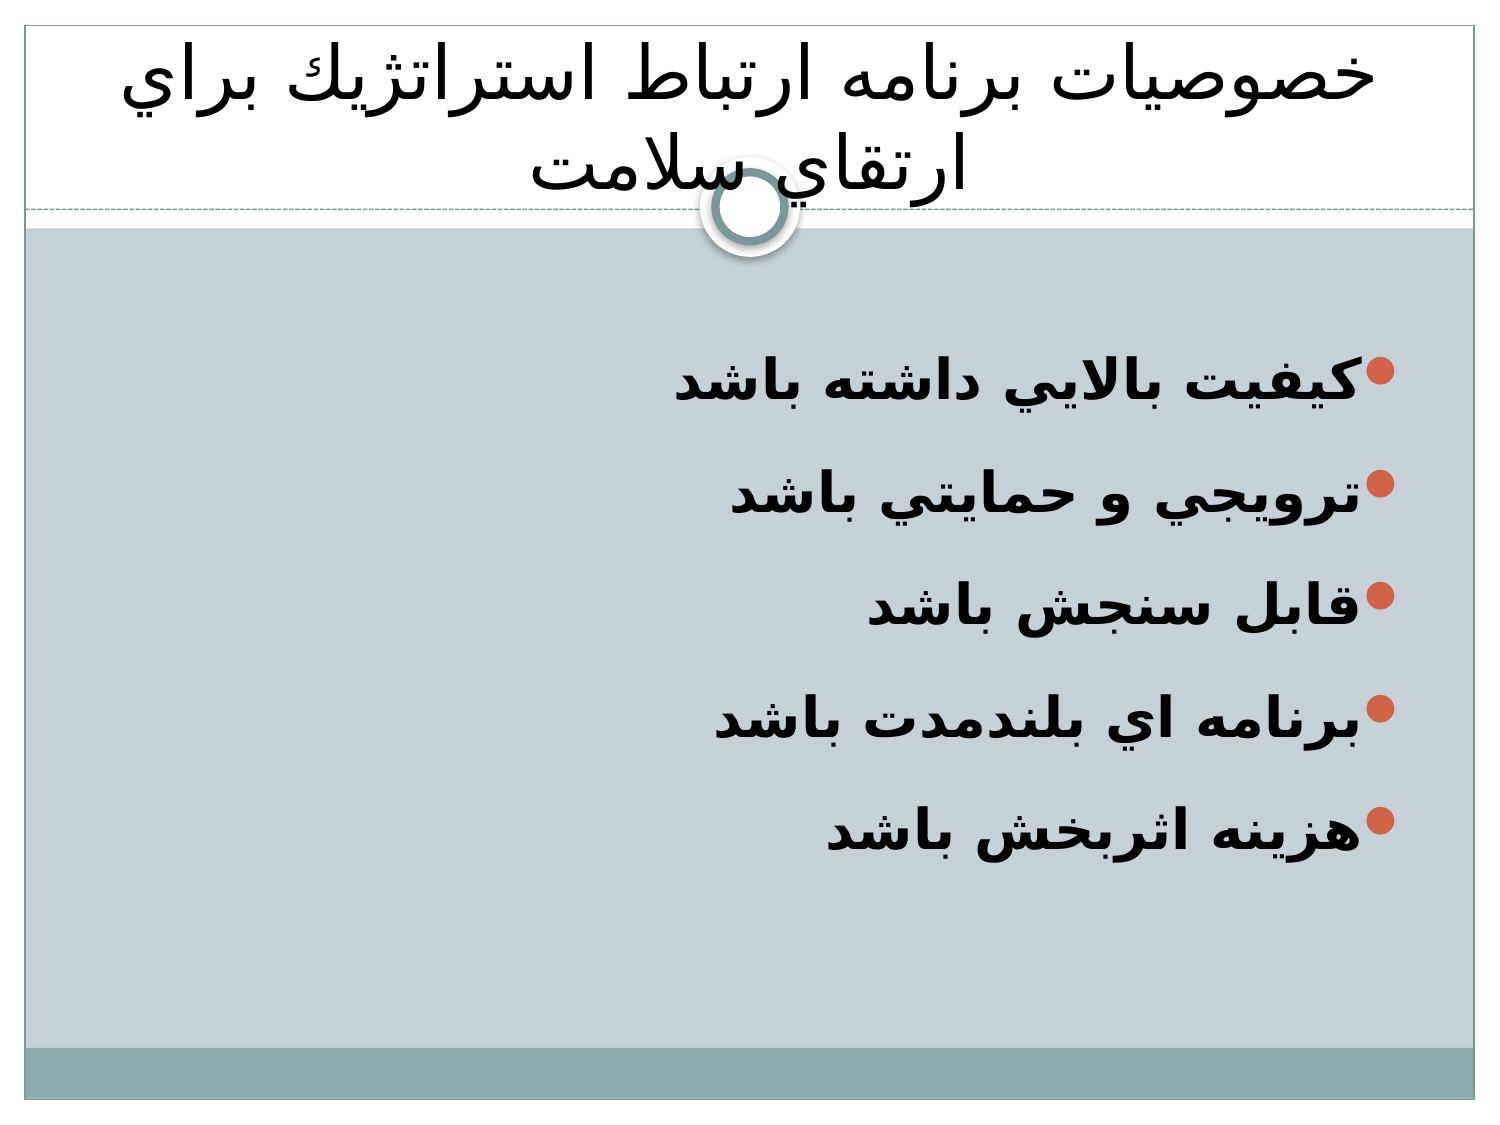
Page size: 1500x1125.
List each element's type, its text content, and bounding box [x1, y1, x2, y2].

list كيفيت بالايي داشته باشد ترويجي و حمايتي باشد قابل سنجش باشد برنامه اي بلندمدت باشد هزينه اثربخش باشد [75, 302, 1425, 1035]
title خصوصیات برنامه ارتباط استراتژيك براي ارتقاي سلامت [49, 37, 1450, 213]
